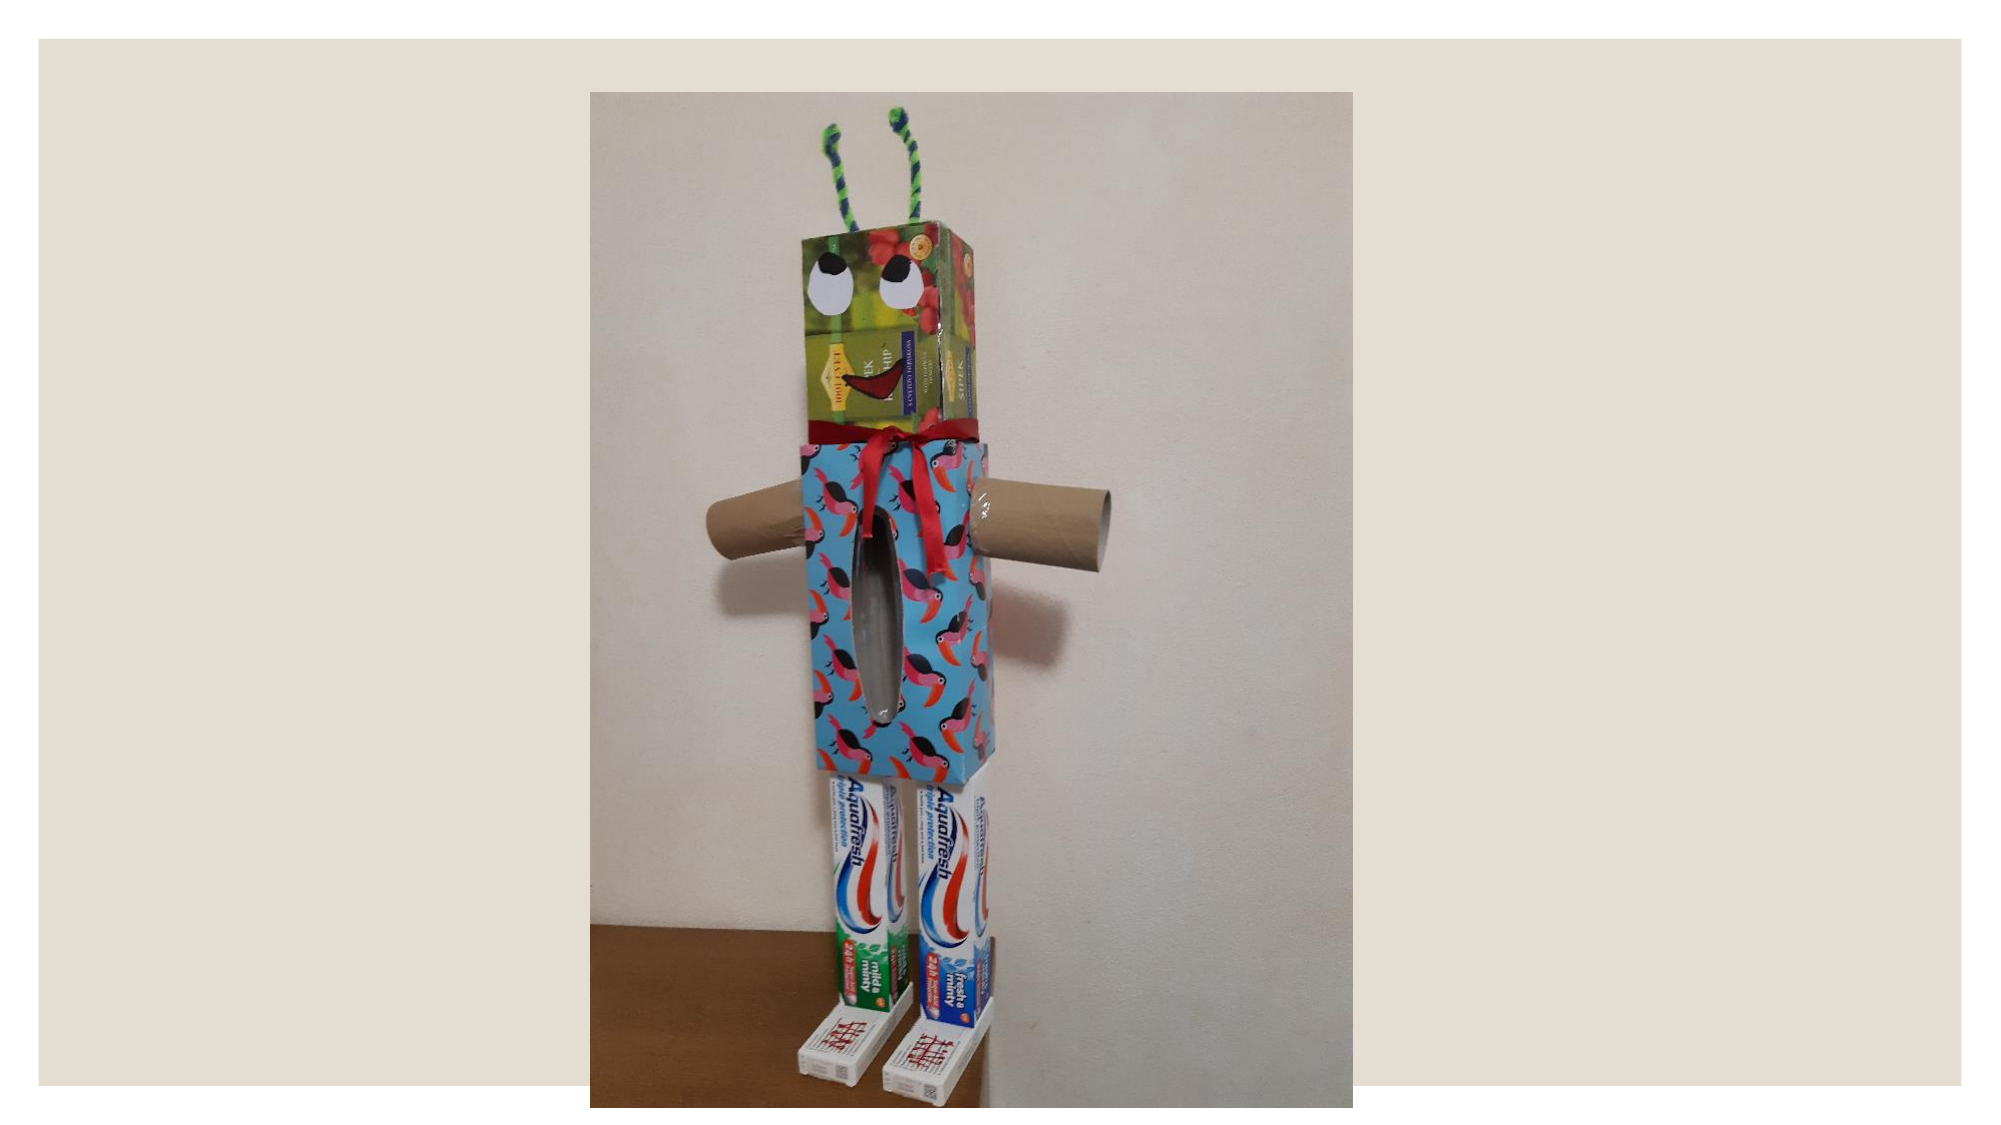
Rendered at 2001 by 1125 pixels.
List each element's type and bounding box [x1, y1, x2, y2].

picture [590, 92, 1353, 1109]
